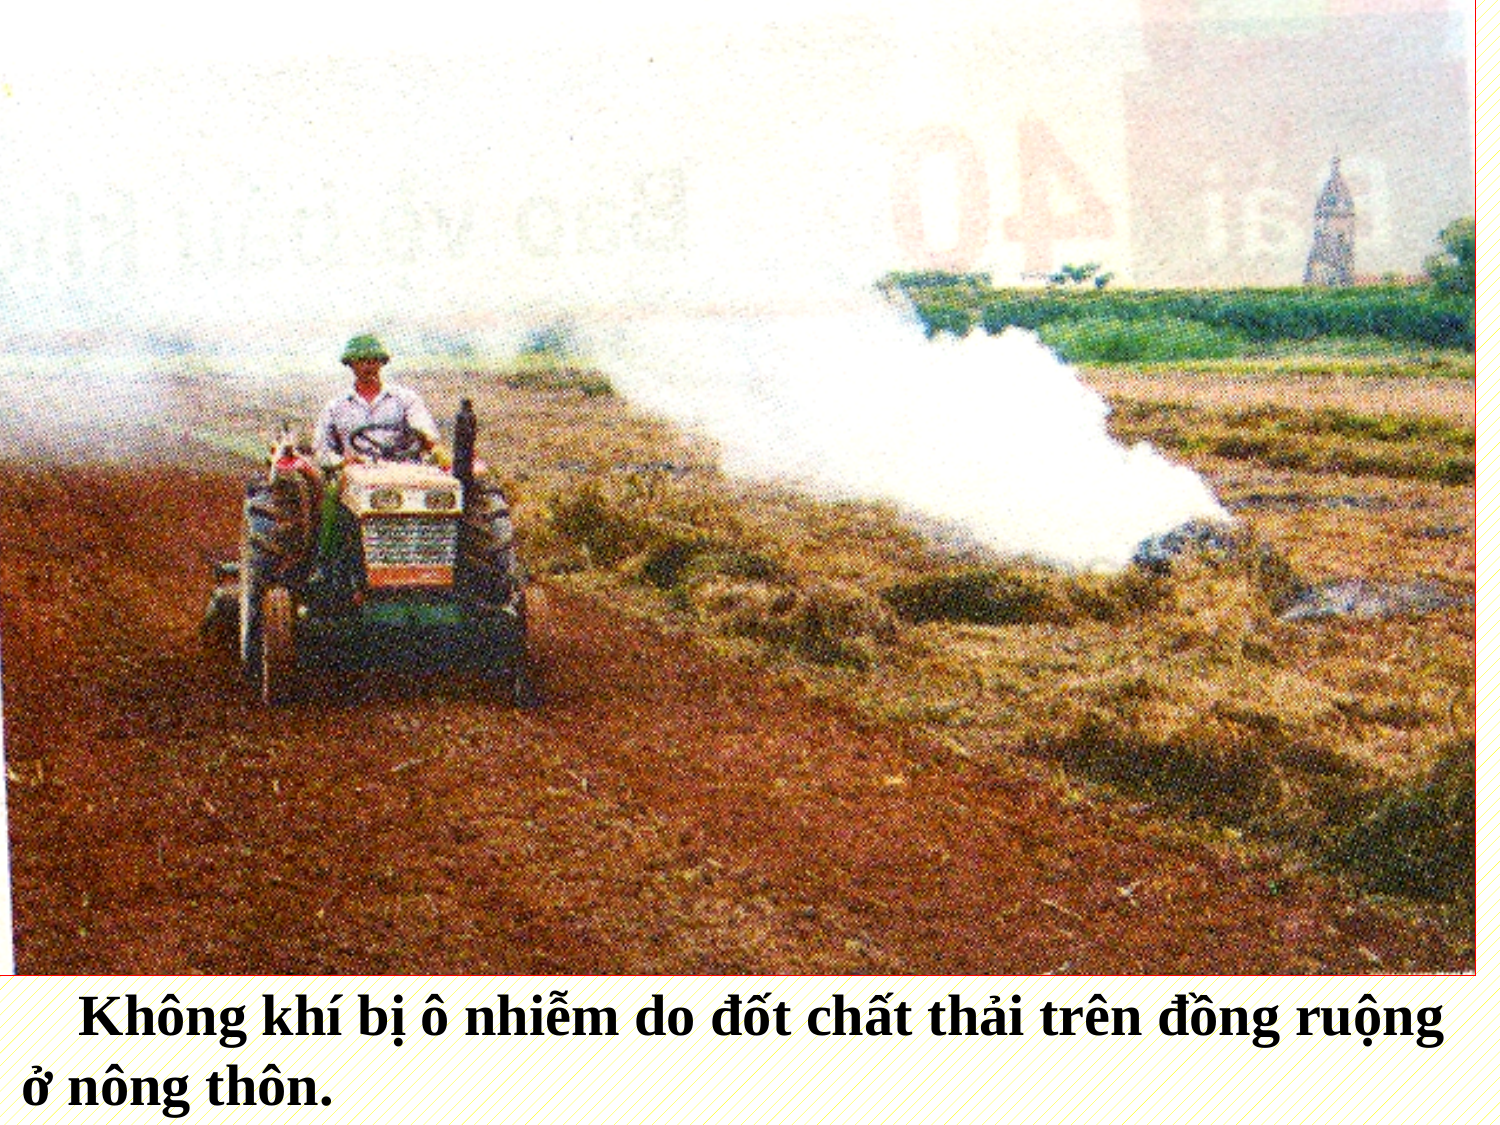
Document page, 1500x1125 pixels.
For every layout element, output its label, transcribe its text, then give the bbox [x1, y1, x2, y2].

picture [0, 0, 1476, 976]
text_box Không khí bị ô nhiễm do đốt chất thải trên đồng ruộng ở nông thôn. [6, 983, 1469, 1125]
